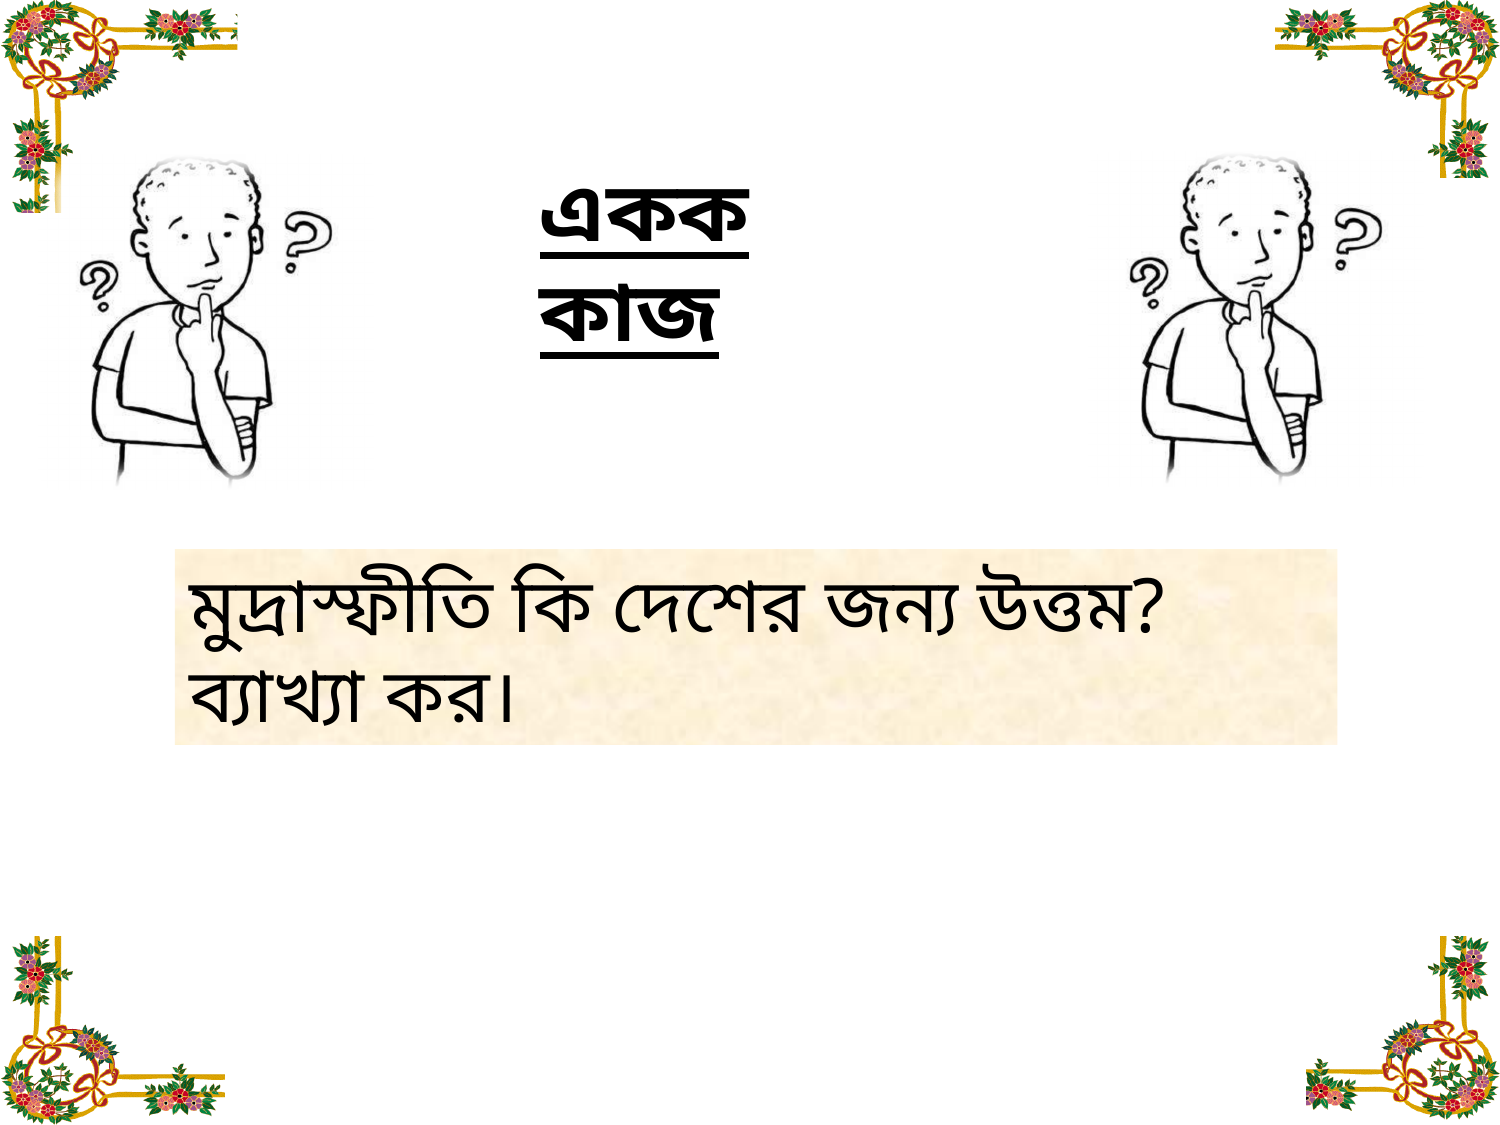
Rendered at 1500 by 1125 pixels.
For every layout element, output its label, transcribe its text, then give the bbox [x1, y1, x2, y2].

text_box একক কাজ [524, 150, 913, 366]
text_box মুদ্রাস্ফীতি কি দেশের জন্য উত্তম? ব্যাখ্যা কর। [174, 549, 1338, 745]
picture [0, 0, 375, 491]
picture [0, 936, 225, 1125]
picture [1087, 0, 1500, 488]
picture [1306, 936, 1500, 1120]
